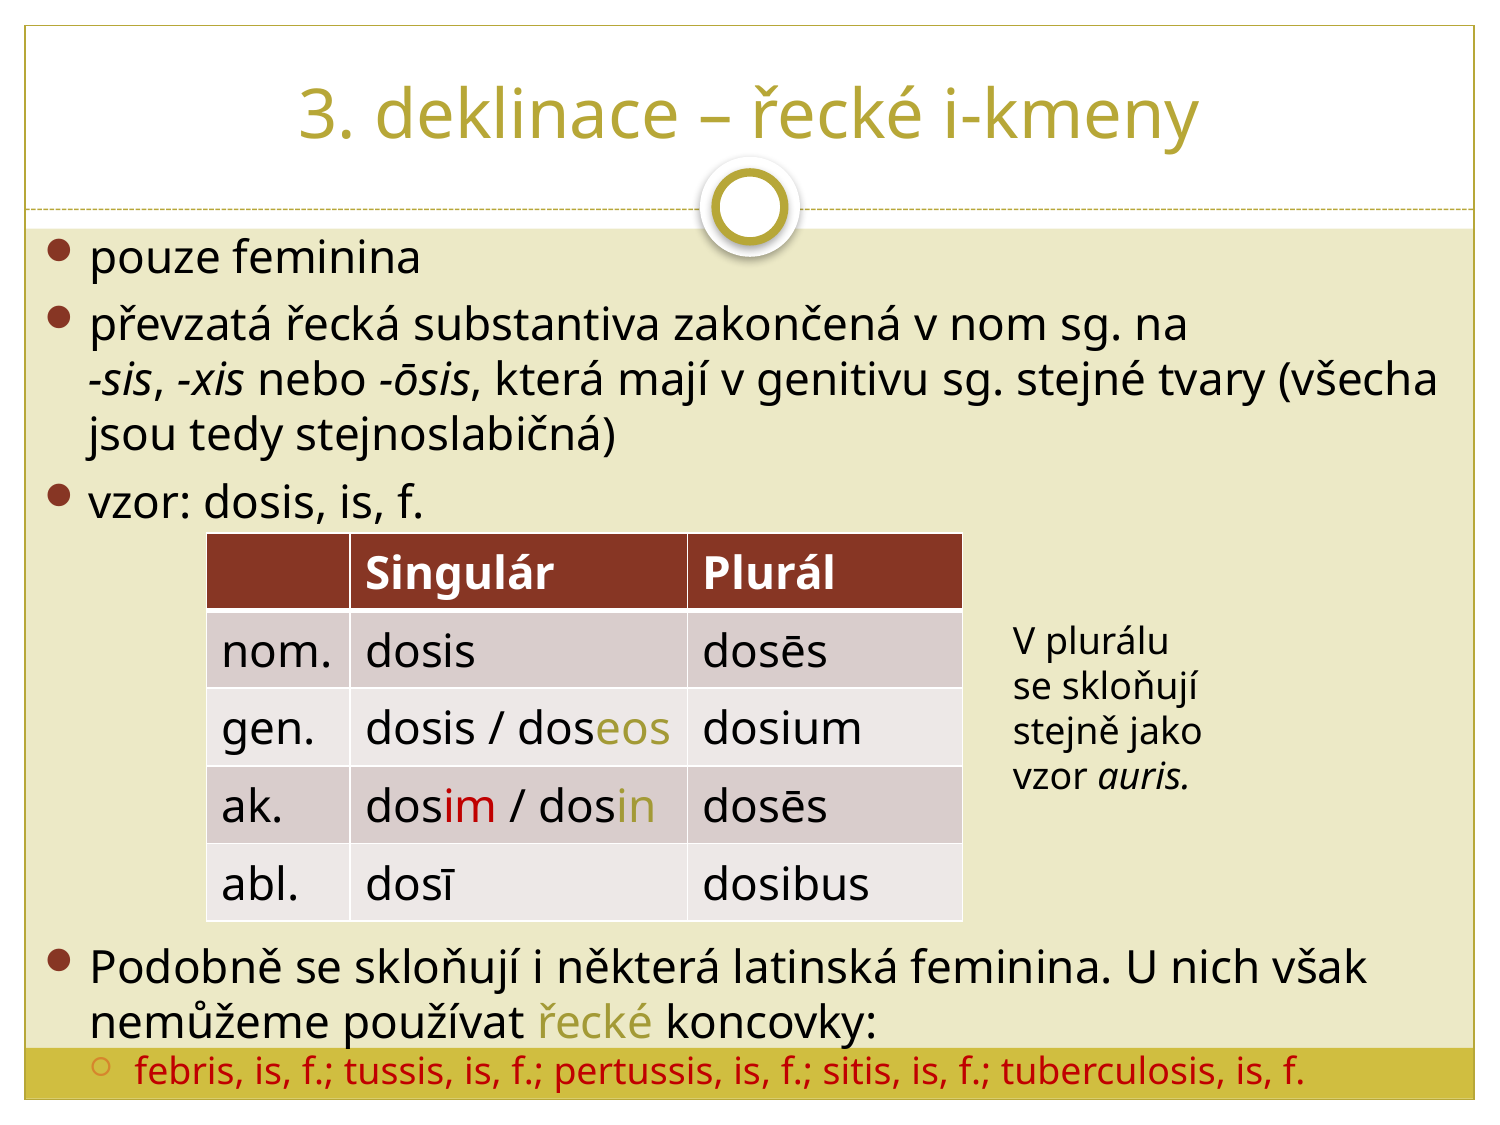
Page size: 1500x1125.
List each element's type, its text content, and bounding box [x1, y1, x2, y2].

table_cell abl. [207, 844, 349, 920]
table_cell dosēs [688, 767, 962, 843]
table_header Plurál [688, 534, 962, 608]
table_header [207, 534, 349, 608]
table_cell dosī [351, 844, 687, 920]
title 3. deklinace – řecké i-kmeny [49, 37, 1450, 185]
table_cell ak. [207, 767, 349, 843]
table_cell dosium [688, 689, 962, 765]
table_header Singulár [351, 534, 687, 608]
list pouze feminina převzatá řecká substantiva zakončená v nom sg. na -sis, -xis nebo -ōsis, která mají v genitivu sg. stejné tvary (všecha jsou tedy stejnoslabičná) vzor: dosis, is, f. Podobně se skloňují i některá latinská feminina. U nich však nemůžeme používat řecké koncovky: febris, is, f.; tussis, is, f.; pertussis, is, f.; sitis, is, f.; tuberculosis, is, f. [29, 220, 1459, 1106]
table_cell dosēs [688, 613, 962, 687]
table_cell dosibus [688, 844, 962, 920]
table_cell dosis [351, 613, 687, 687]
table_cell dosim / dosin [351, 767, 687, 843]
table_cell dosis / doseos [351, 689, 687, 765]
table_cell gen. [207, 689, 349, 765]
table_cell nom. [207, 613, 349, 687]
text_box V plurálu se skloňují stejně jako vzor auris. [998, 609, 1258, 805]
